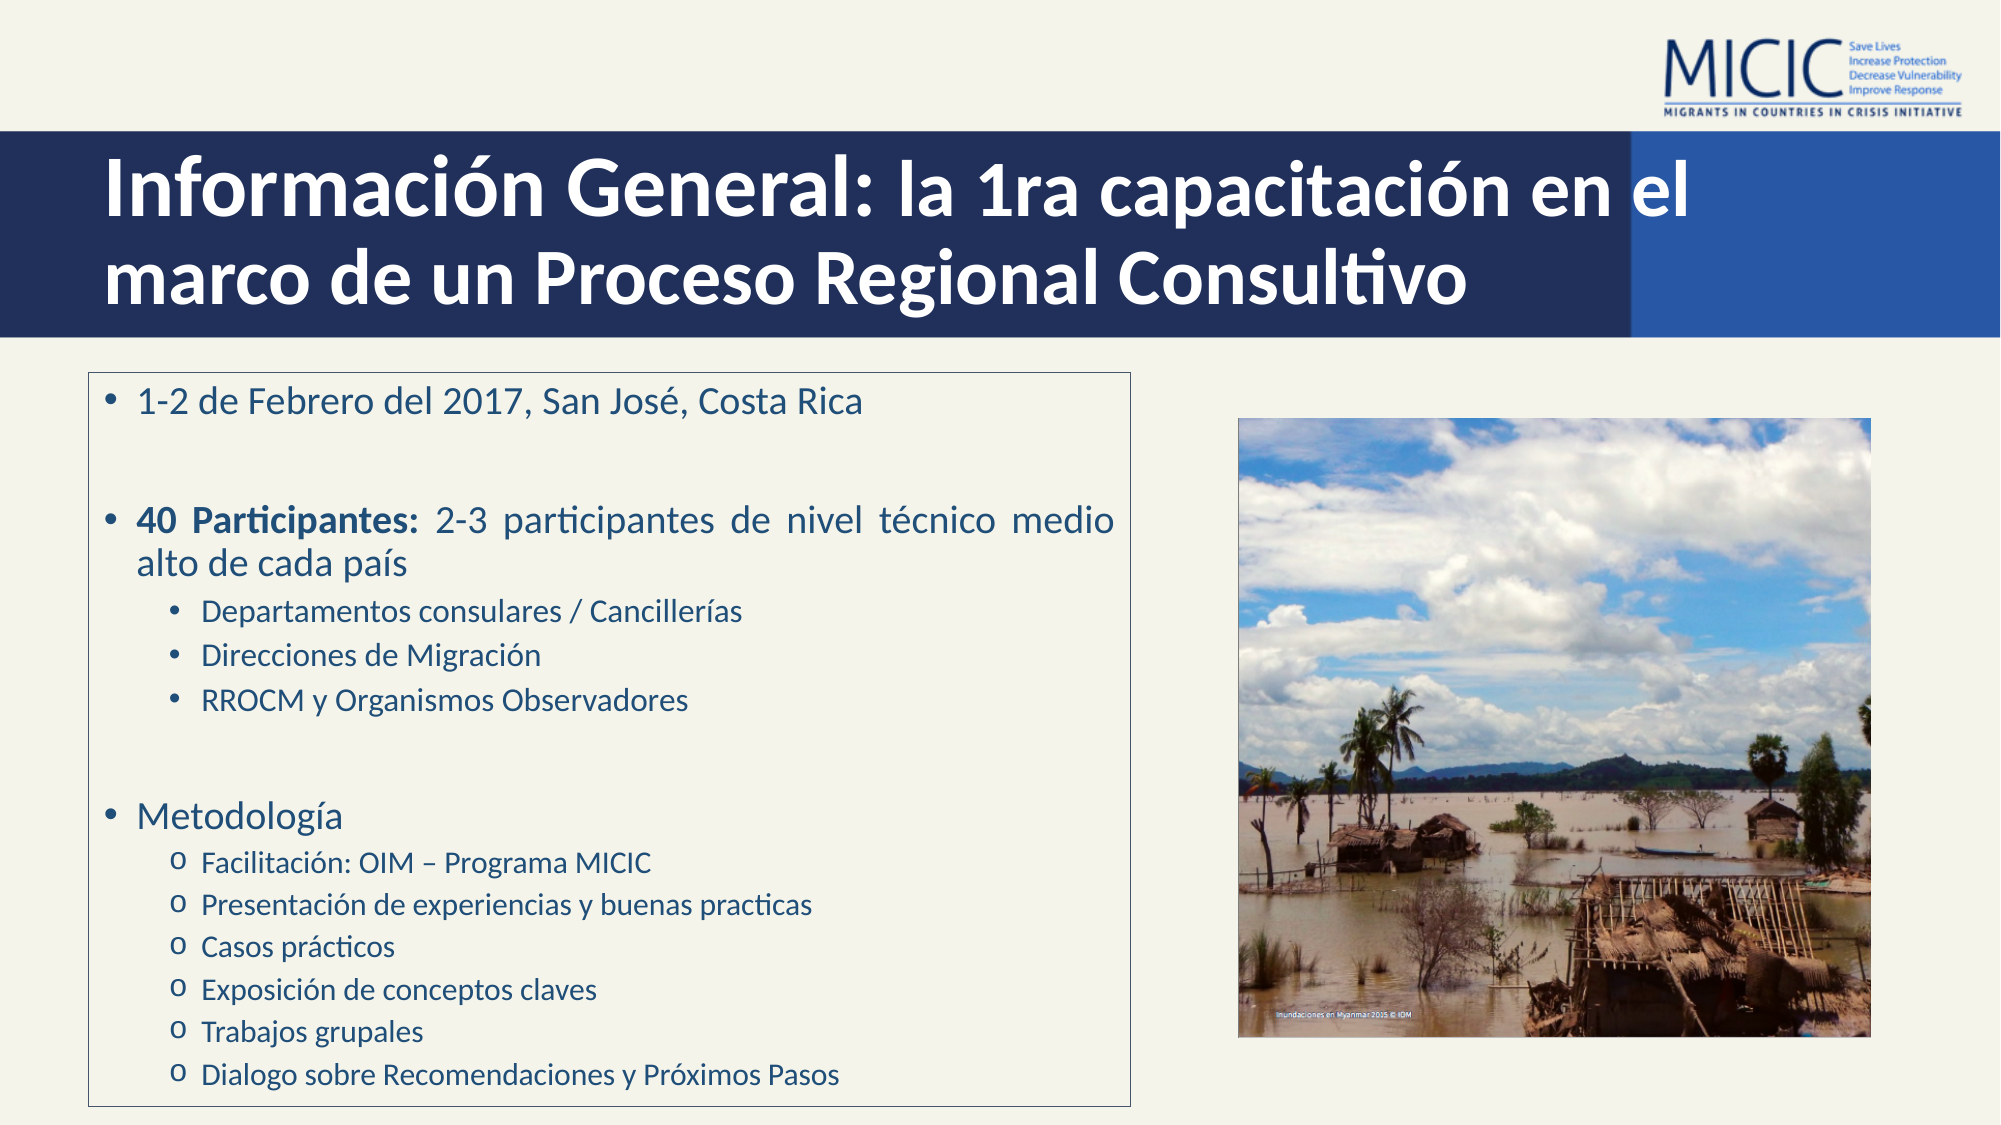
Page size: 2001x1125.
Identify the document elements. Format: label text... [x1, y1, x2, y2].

list 1-2 de Febrero del 2017, San José, Costa Rica 40 Participantes: 2-3 participantes de nivel técnico medio alto de cada país Departamentos consulares / Cancillerías Direcciones de Migración RROCM y Organismos Observadores Metodología Facilitación: OIM – Programa MICIC Presentación de experiencias y buenas practicas Casos prácticos Exposición de conceptos claves Trabajos grupales Dialogo sobre Recomendaciones y Próximos Pasos [88, 372, 1131, 1107]
title Información General: la 1ra capacitación en el marco de un Proceso Regional Consultivo [88, 132, 1814, 331]
picture [0, 0, 2001, 1125]
